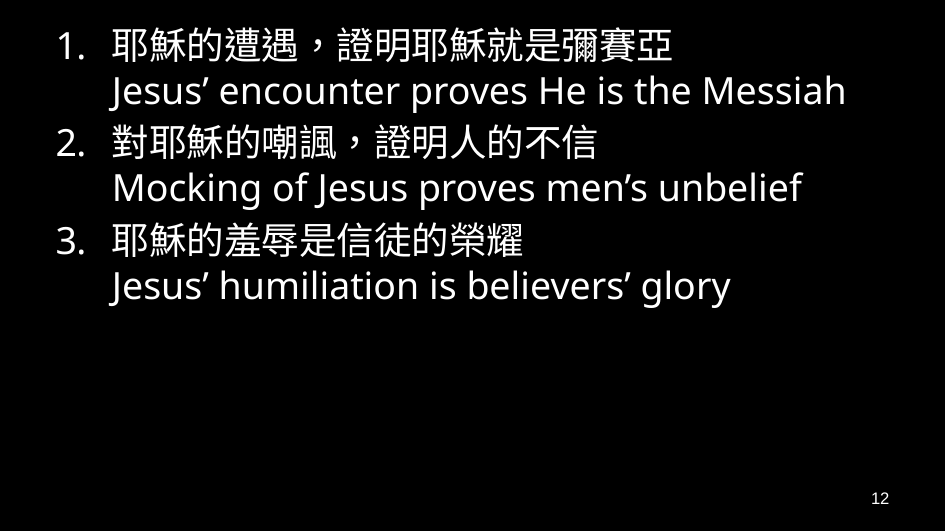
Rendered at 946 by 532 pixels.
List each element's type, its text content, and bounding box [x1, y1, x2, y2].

list 耶穌的遭遇，證明耶穌就是彌賽亞 Jesus’ encounter proves He is the Messiah 對耶穌的嘲諷，證明人的不信 Mocking of Jesus proves men’s unbelief 耶穌的羞辱是信徒的榮耀 Jesus’ humiliation is believers’ glory [46, 17, 899, 475]
slide_number 12 [677, 483, 899, 522]
